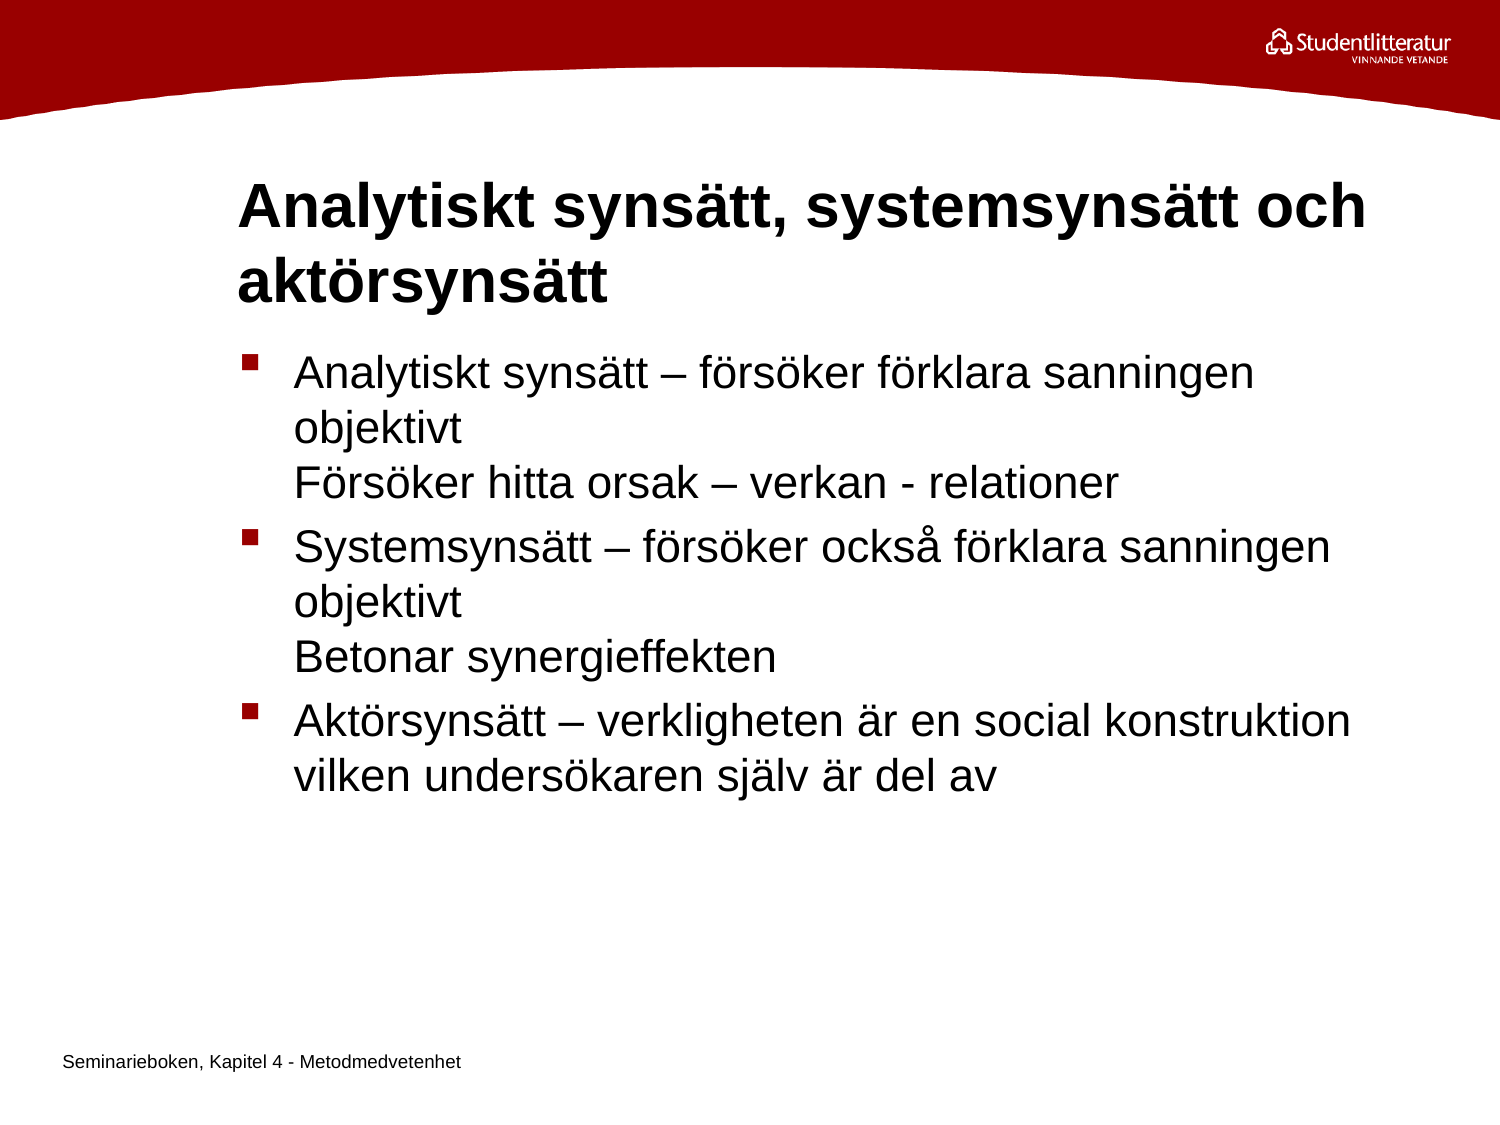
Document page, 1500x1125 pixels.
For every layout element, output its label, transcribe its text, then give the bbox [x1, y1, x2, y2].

title Analytiskt synsätt, systemsynsätt och aktörsynsätt [237, 165, 1370, 319]
footer Seminarieboken, Kapitel 4 - Metodmedvetenhet [62, 1050, 538, 1125]
picture [0, 0, 1500, 120]
list Analytiskt synsätt – försöker förklara sanningen objektivt Försöker hitta orsak – verkan - relationer Systemsynsätt – försöker också förklara sanningen objektivt Betonar synergieffekten Aktörsynsätt – verkligheten är en social konstruktion vilken undersökaren själv är del av [237, 342, 1370, 953]
